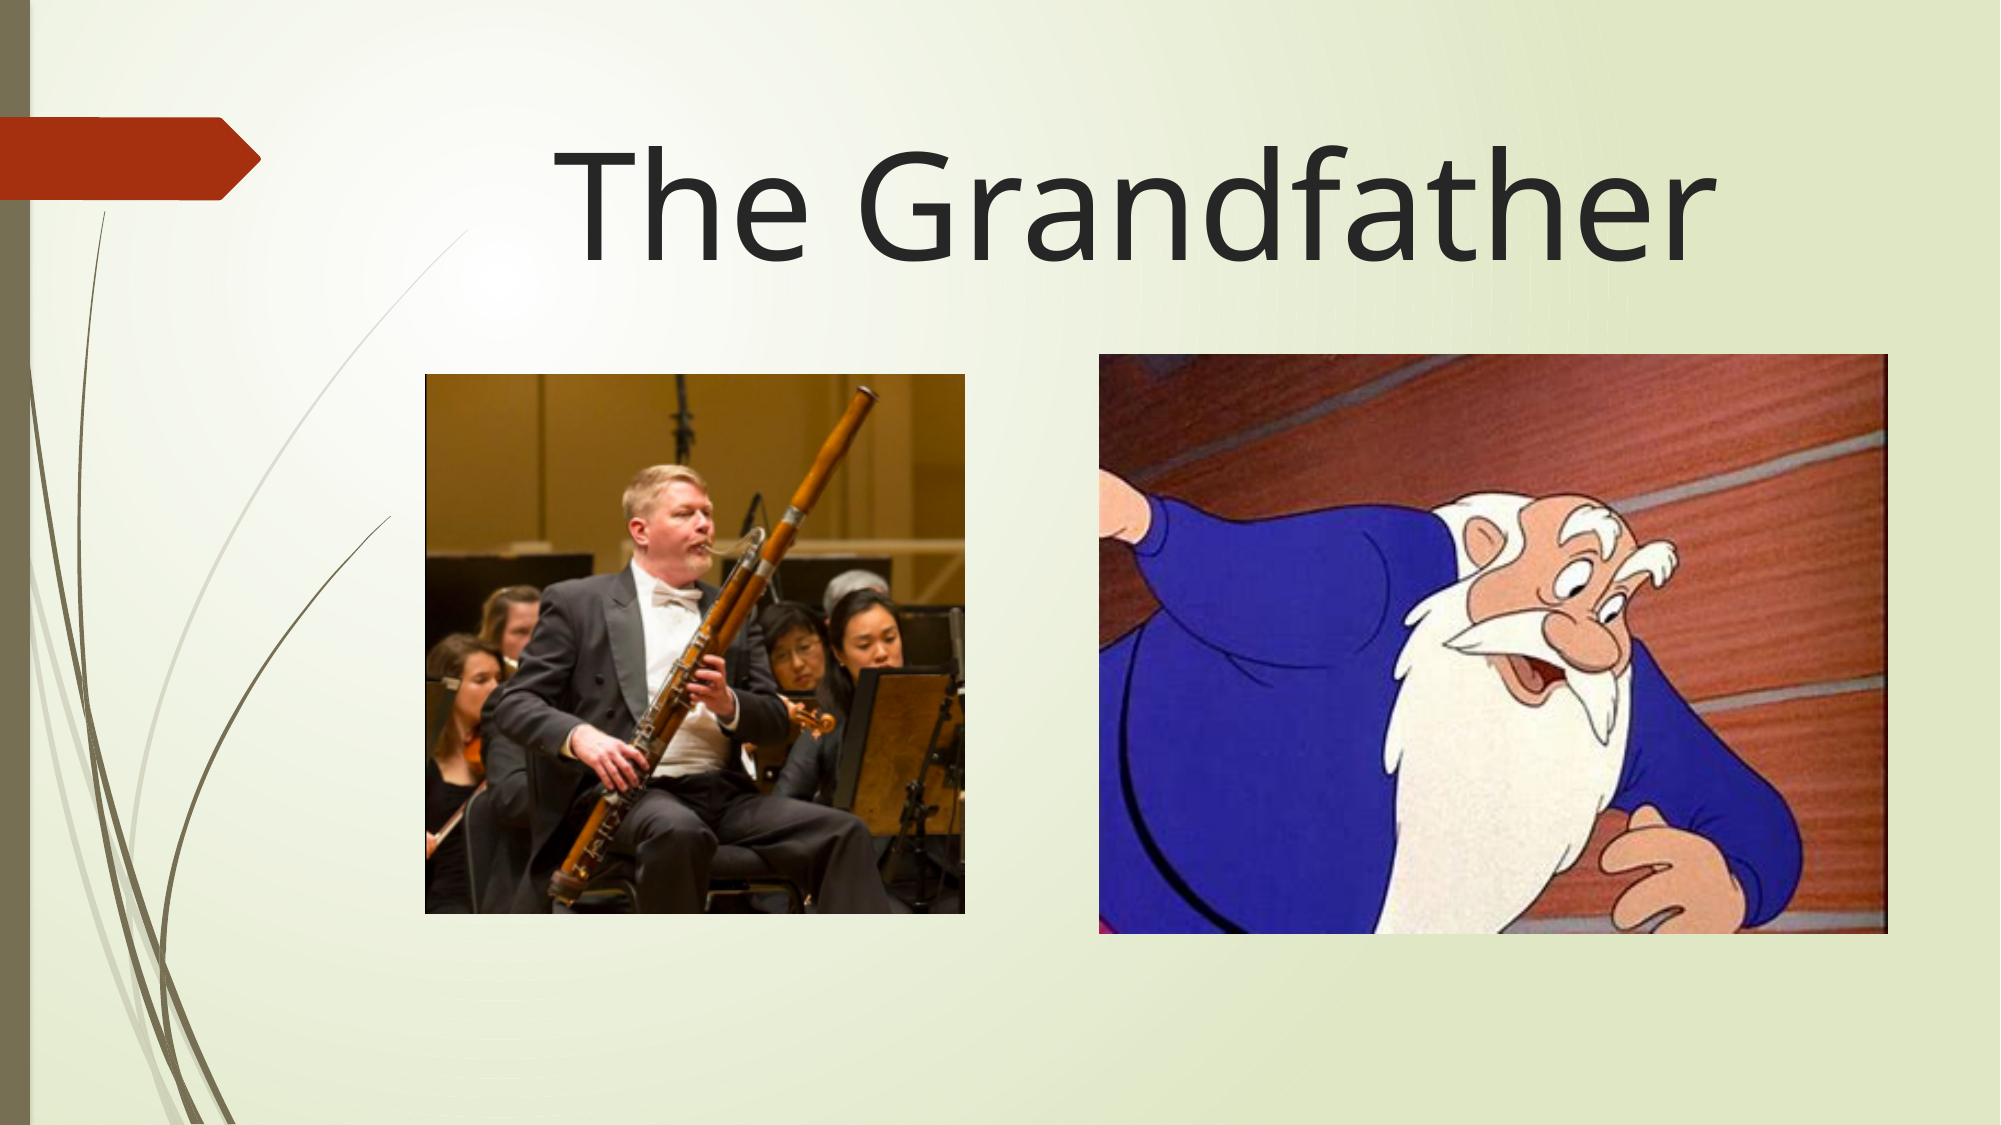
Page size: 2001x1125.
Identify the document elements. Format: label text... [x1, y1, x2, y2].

title The Grandfather [425, 102, 1888, 313]
picture [425, 374, 965, 914]
picture [1099, 353, 1888, 934]
